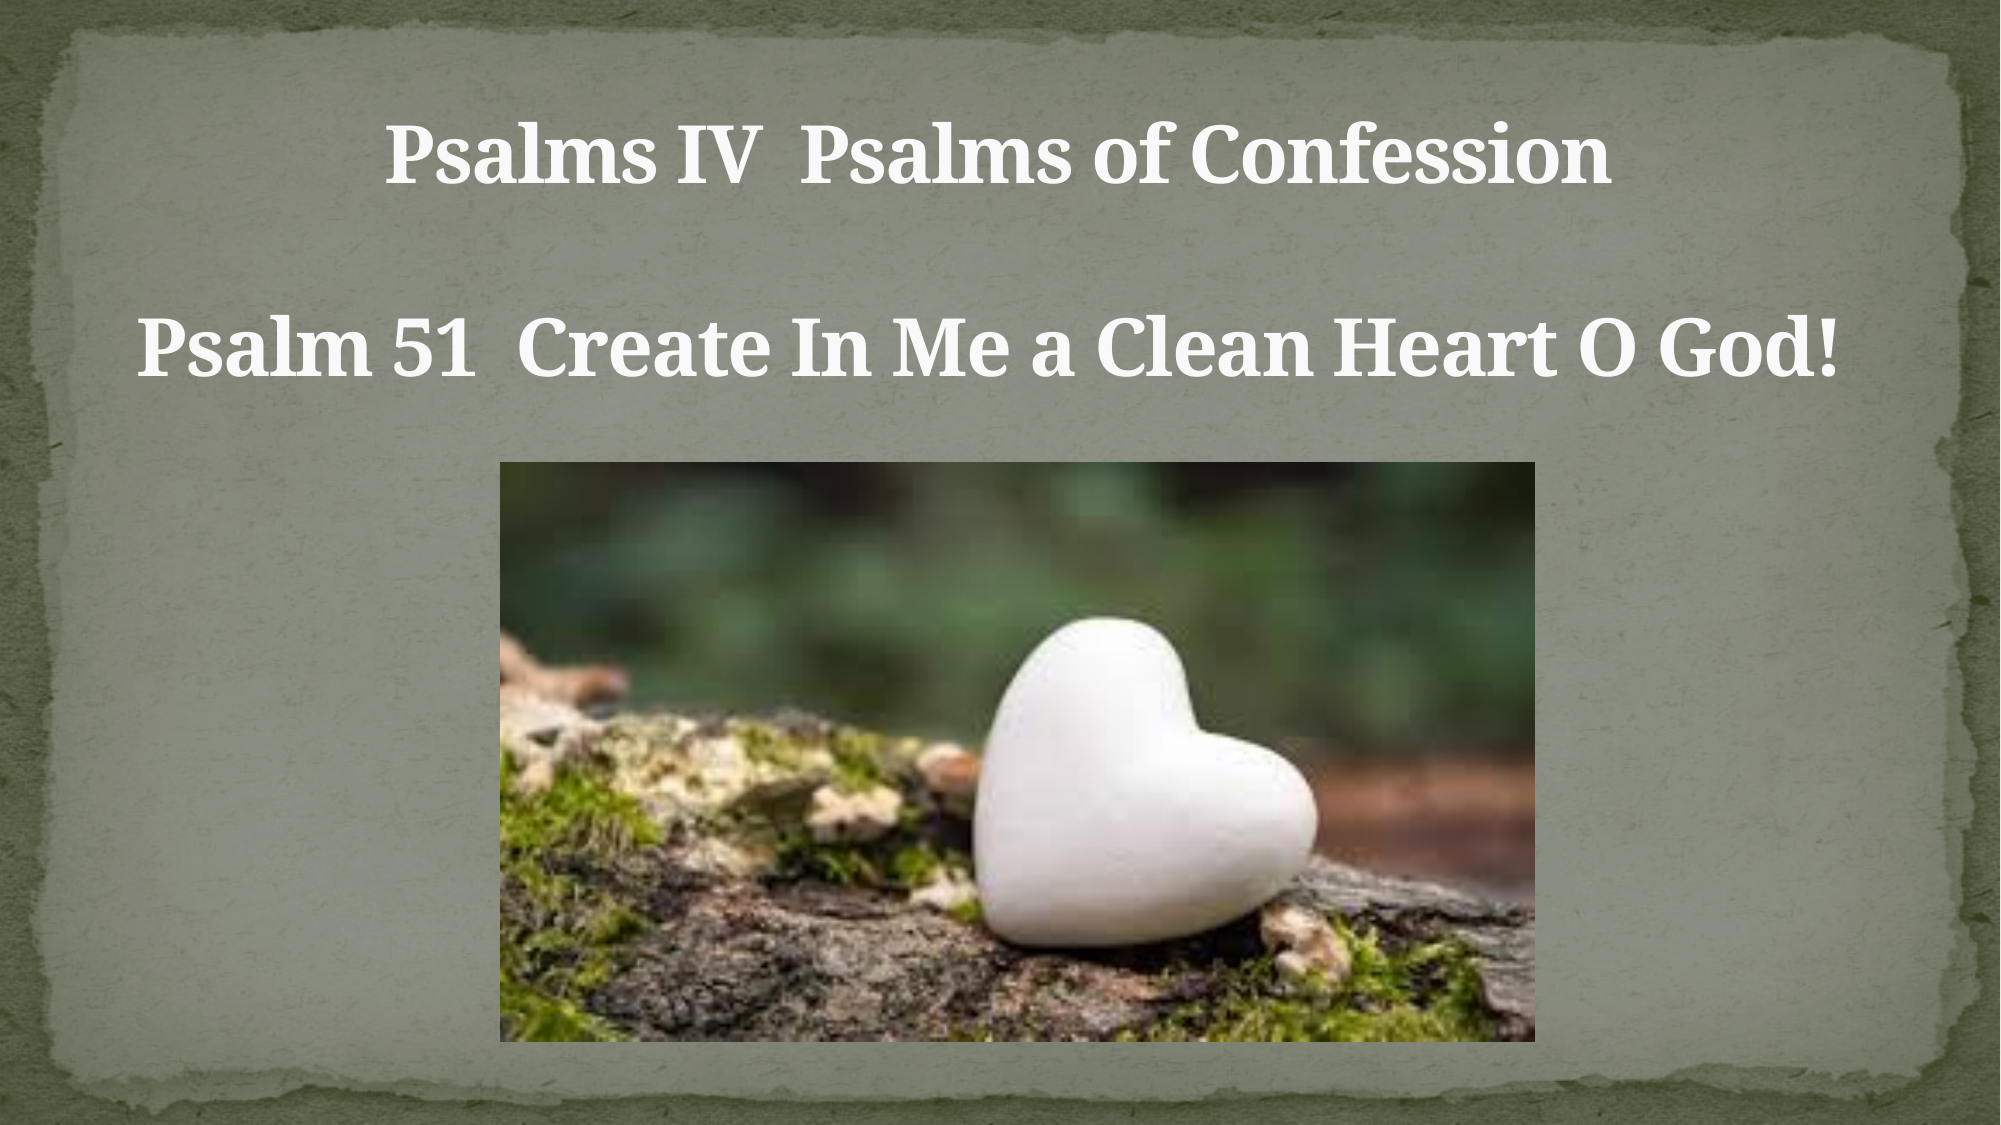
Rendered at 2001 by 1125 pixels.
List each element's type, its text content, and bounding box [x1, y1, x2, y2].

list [502, 465, 1533, 1039]
title Psalms IV Psalms of Confession Psalm 51 Create In Me a Clean Heart O God! [99, 24, 1900, 400]
